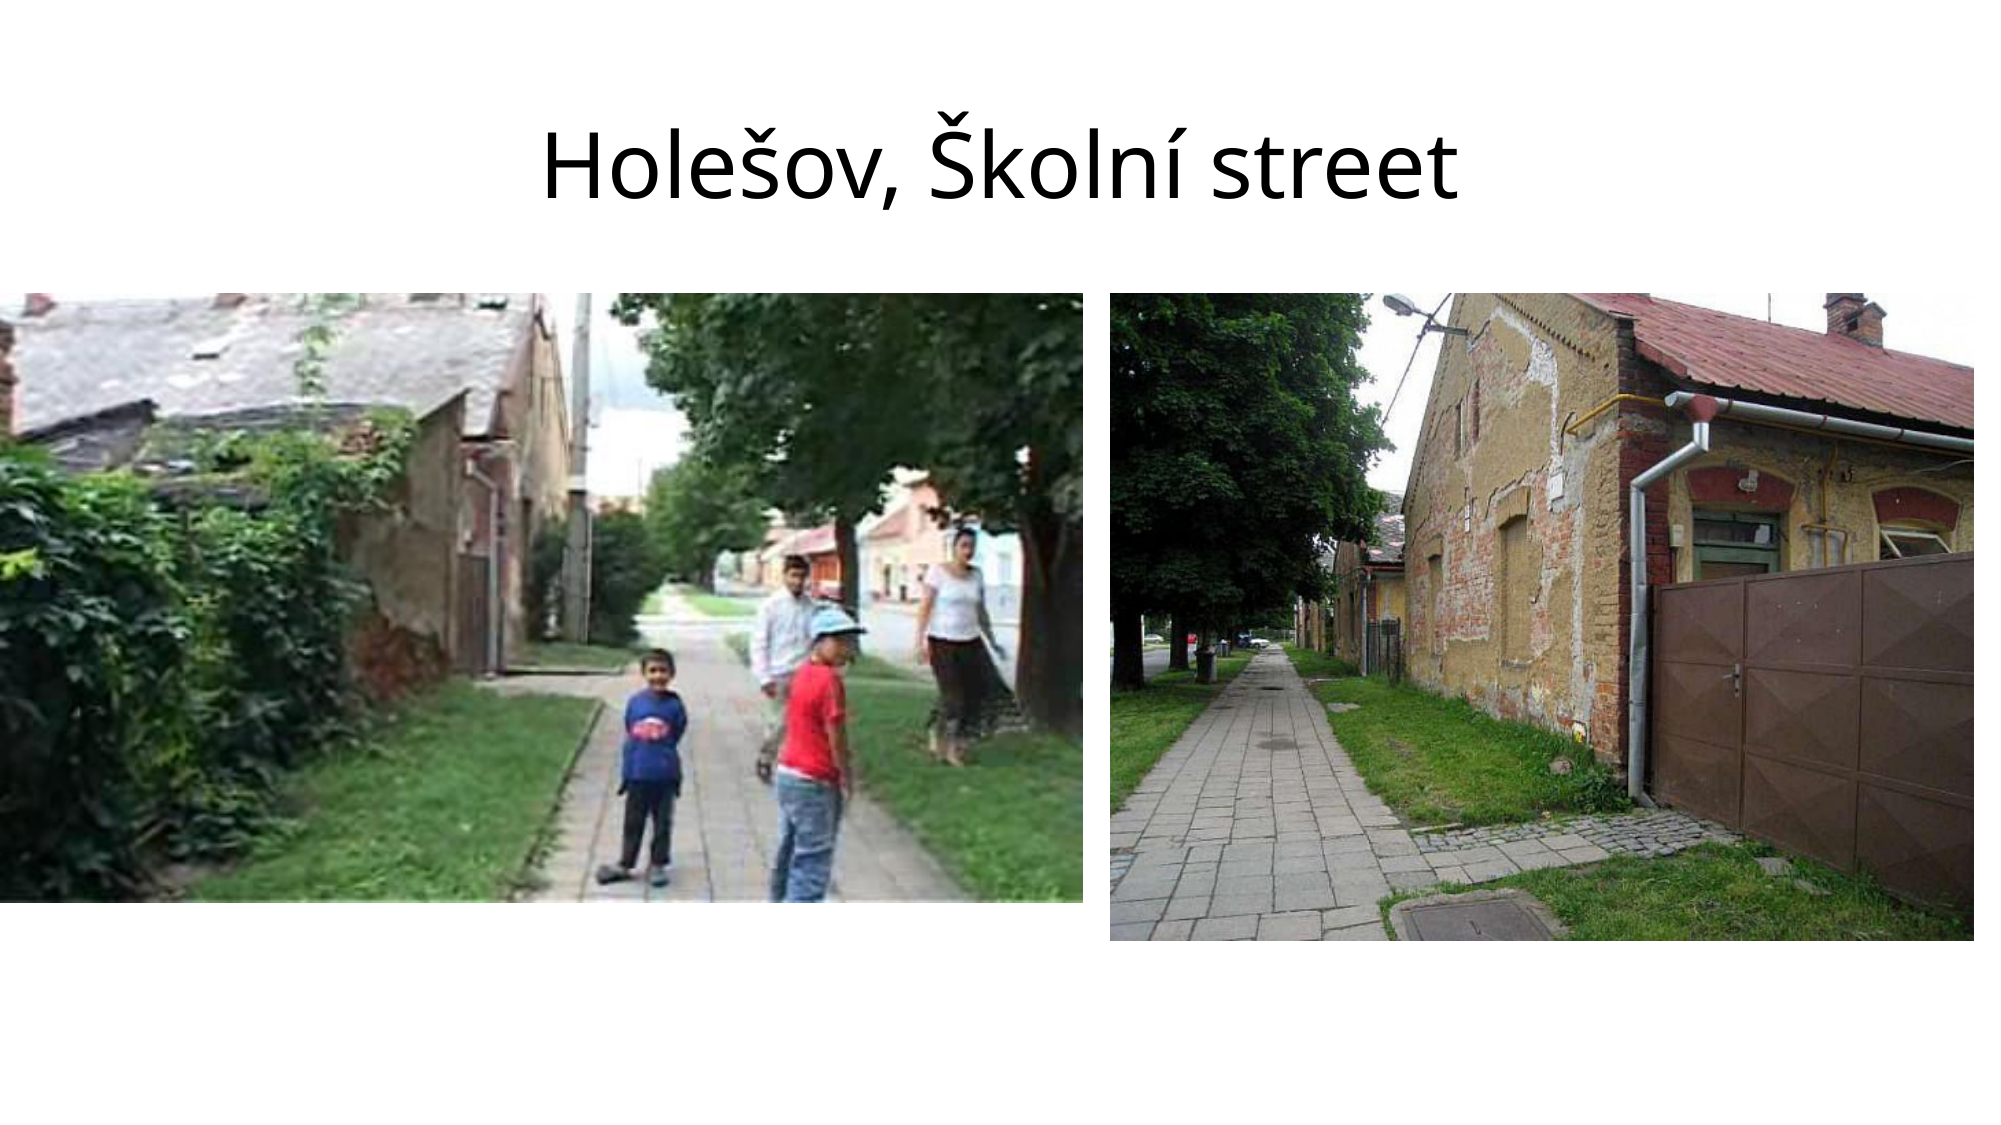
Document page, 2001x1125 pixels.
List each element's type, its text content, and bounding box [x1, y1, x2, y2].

title Holešov, Školní street [137, 59, 1863, 278]
picture [1110, 293, 1974, 941]
picture [0, 293, 1083, 903]
